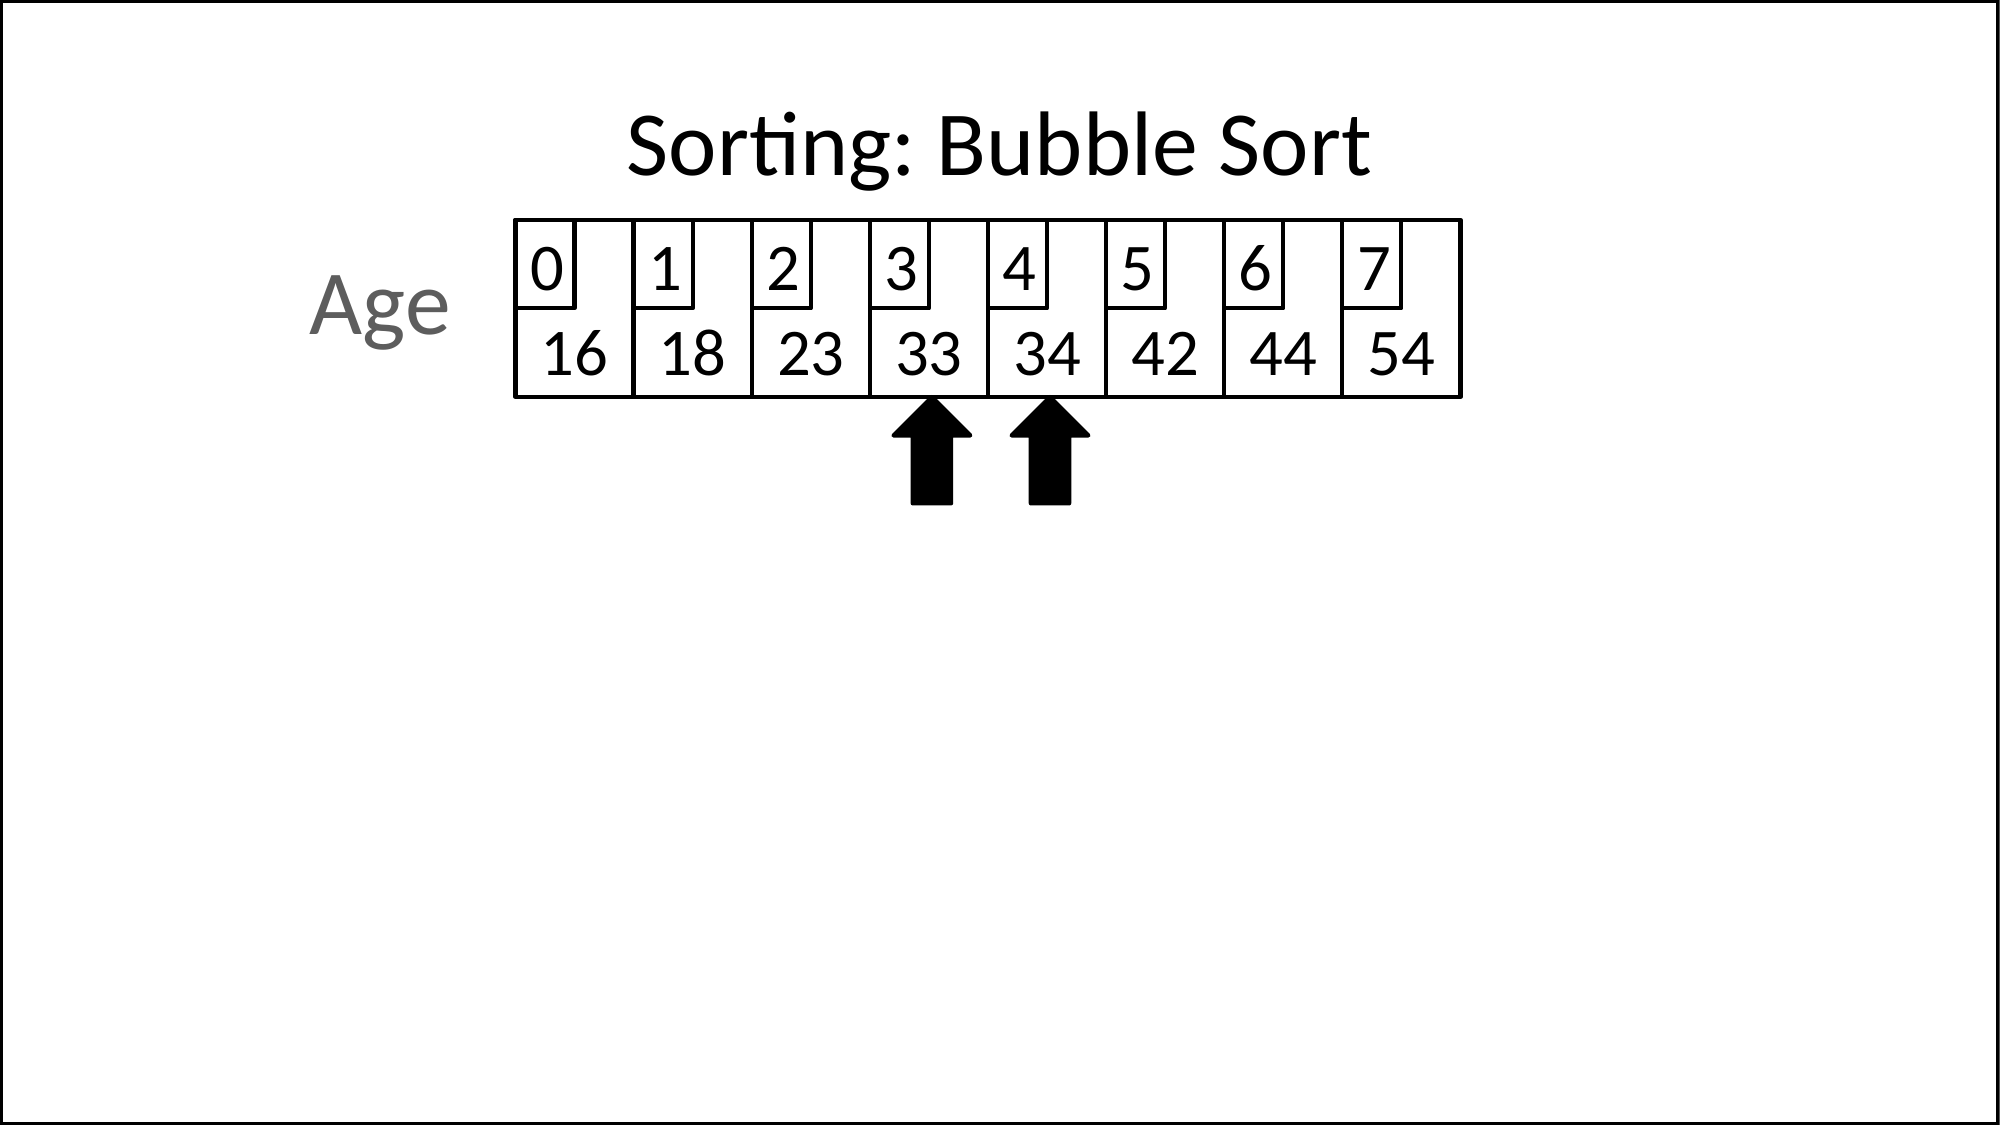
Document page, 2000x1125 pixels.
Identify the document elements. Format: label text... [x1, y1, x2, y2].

text_box 7 [1340, 218, 1403, 310]
text_box 1 [632, 218, 695, 310]
text_box [1009, 394, 1091, 506]
text_box 33 [868, 218, 986, 399]
text_box 6 [1222, 218, 1285, 310]
text_box 42 [1104, 218, 1222, 399]
text_box 16 [513, 218, 632, 399]
text_box 2 [750, 218, 813, 310]
text_box 23 [750, 218, 868, 399]
text_box [891, 394, 973, 506]
text_box 3 [868, 218, 931, 310]
text_box 4 [986, 218, 1049, 310]
text_box 18 [632, 218, 750, 399]
title Sorting: Bubble Sort [99, 45, 1900, 233]
text_box Age [294, 235, 467, 361]
text_box 0 [513, 218, 577, 310]
text_box 5 [1104, 218, 1167, 310]
text_box 44 [1222, 218, 1340, 399]
text_box 34 [986, 218, 1104, 399]
text_box 54 [1340, 218, 1463, 399]
